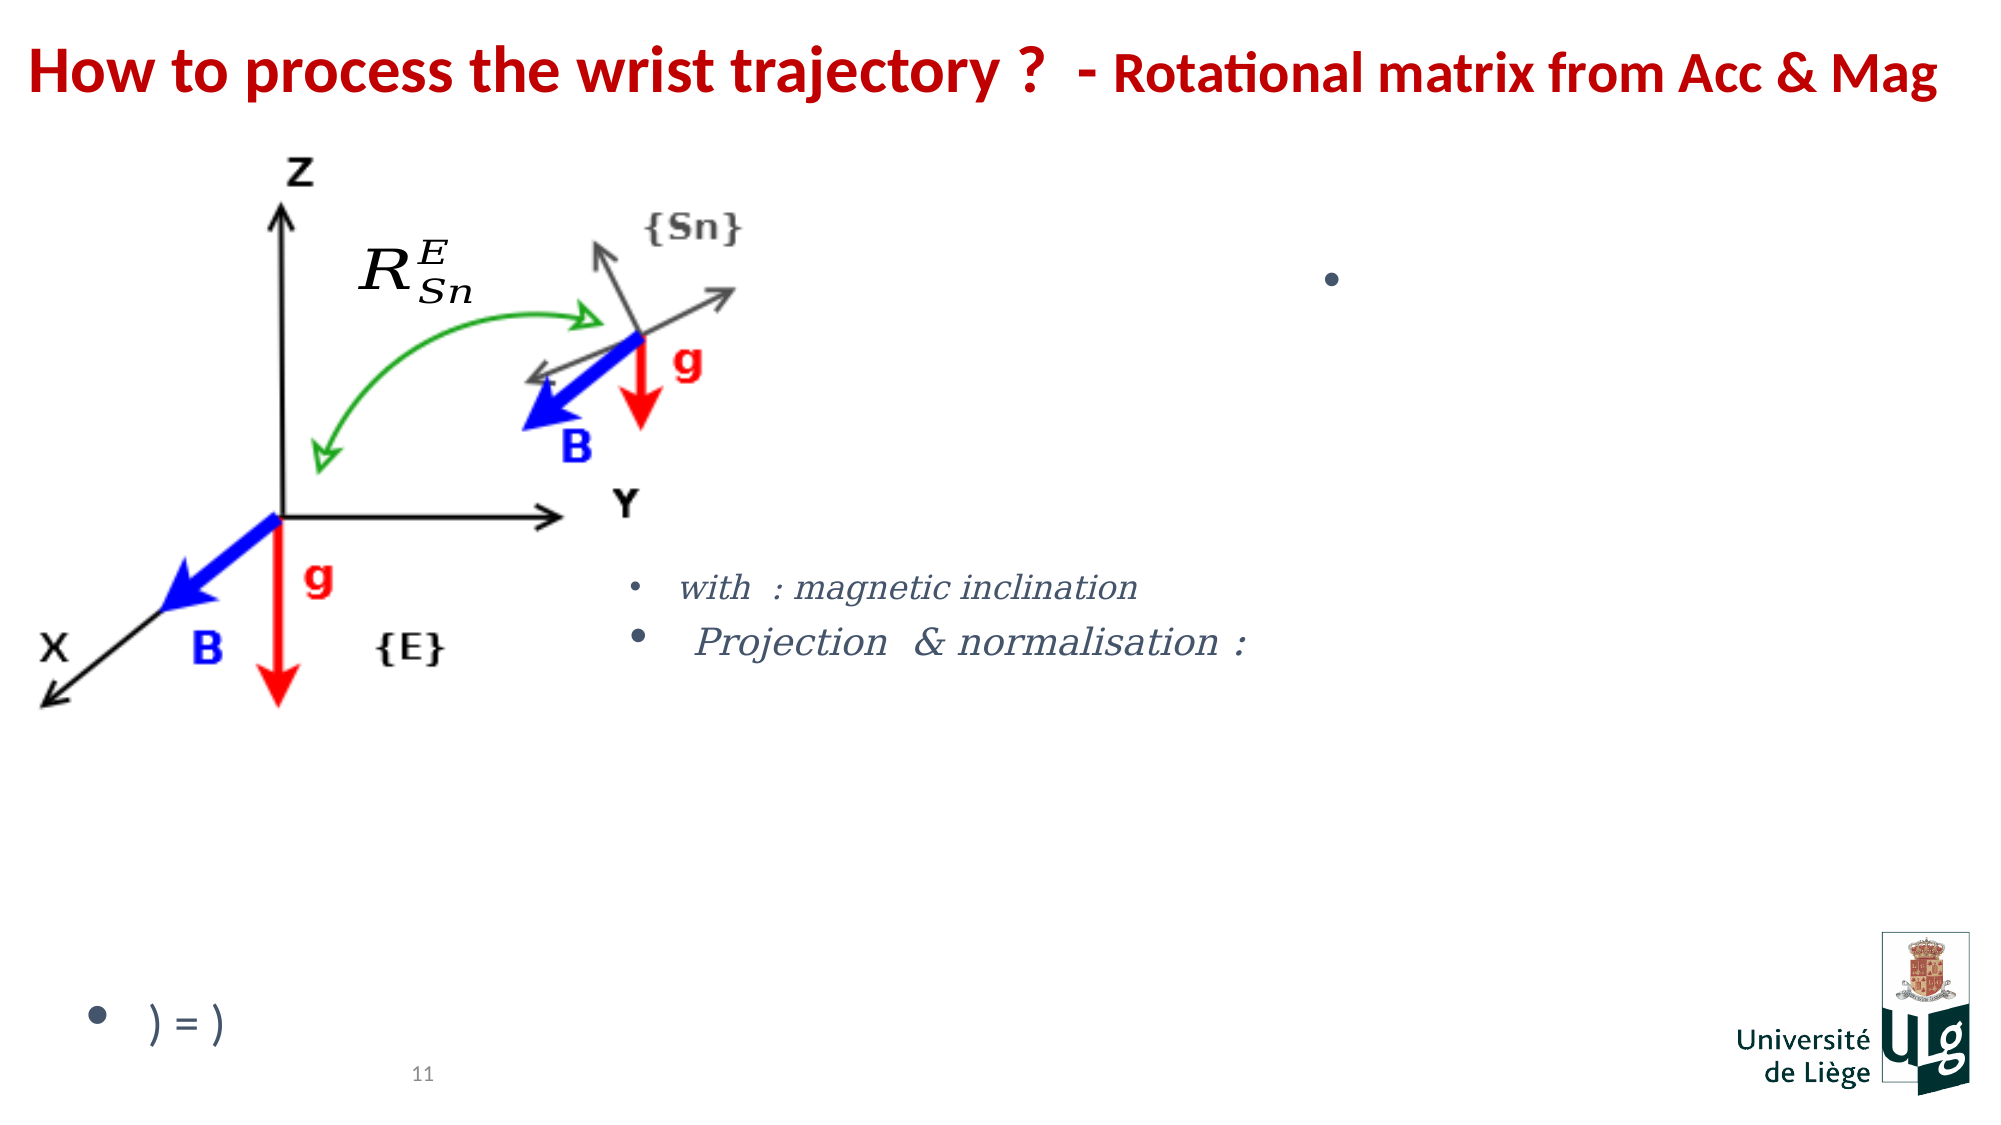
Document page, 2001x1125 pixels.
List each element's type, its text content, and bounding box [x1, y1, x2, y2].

text_box How to process the wrist trajectory ? - Rotational matrix from Acc & Mag [13, 27, 1970, 116]
picture [1738, 931, 1970, 1096]
slide_number 11 [0, 1042, 450, 1103]
picture [36, 151, 748, 720]
